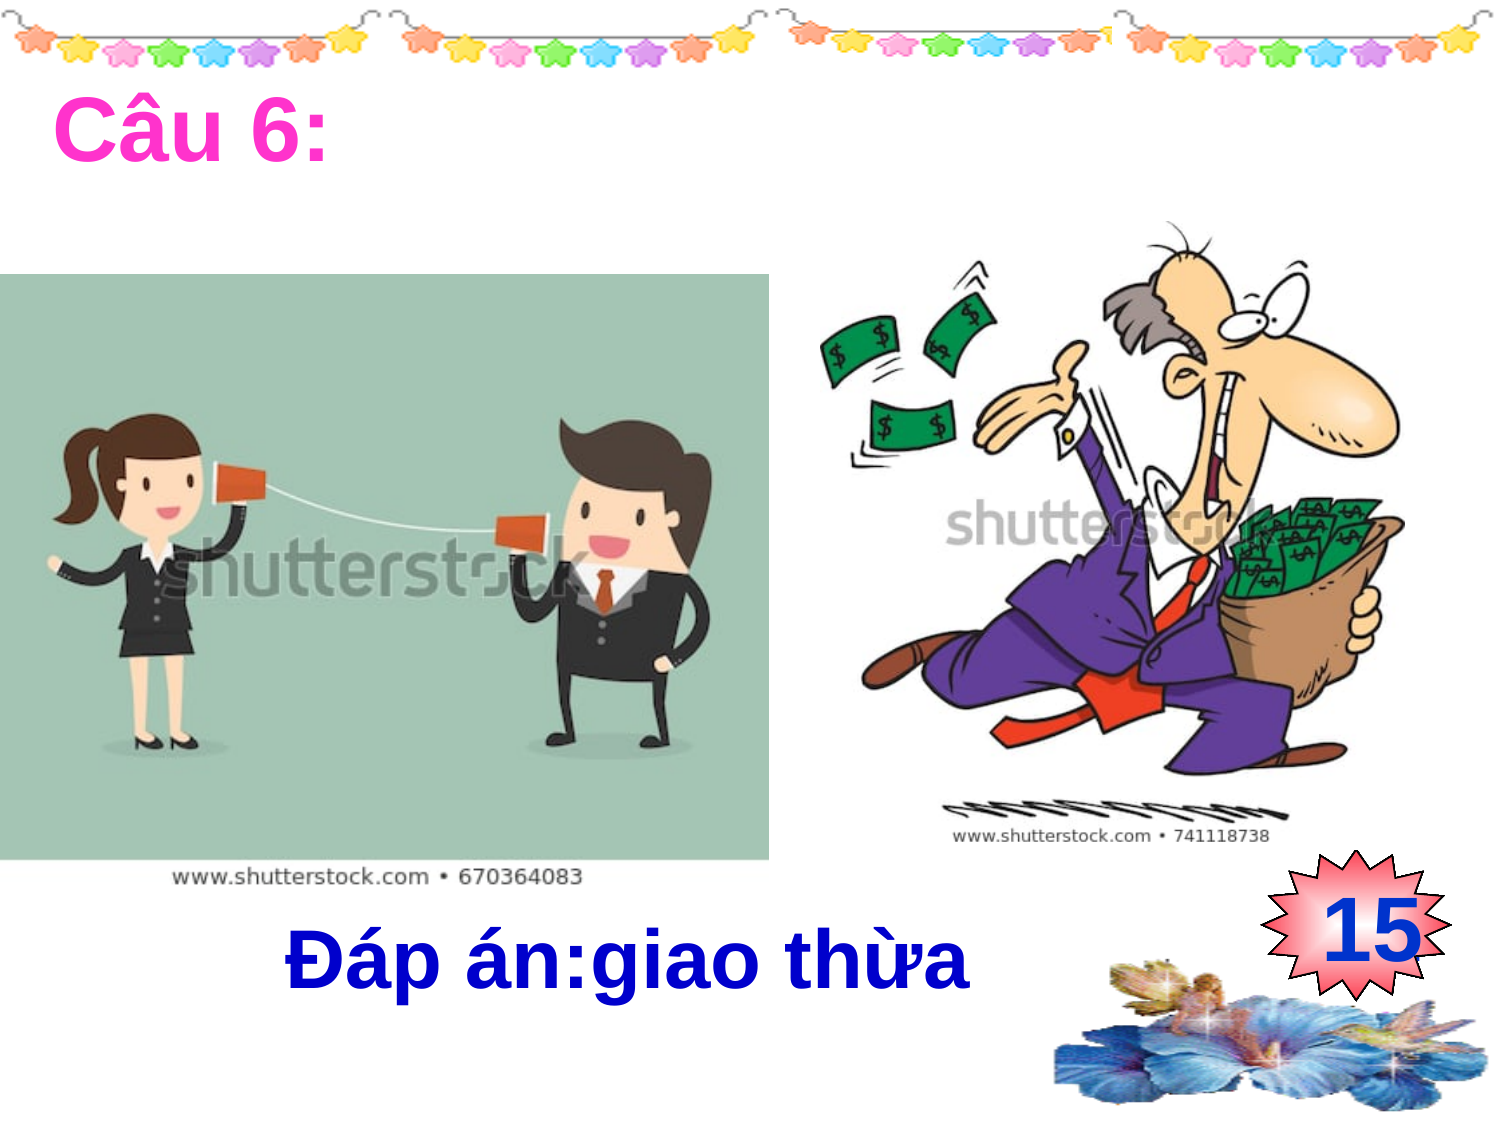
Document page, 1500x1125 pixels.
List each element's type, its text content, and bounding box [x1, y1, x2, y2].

text_box Đáp án:giao thừa [0, 897, 1263, 1013]
picture [820, 221, 1405, 851]
text_box 15 [1269, 858, 1443, 898]
picture [1037, 899, 1500, 1125]
picture [0, 273, 769, 896]
picture [0, 0, 1500, 76]
text_box Câu 6: [37, 71, 1500, 188]
